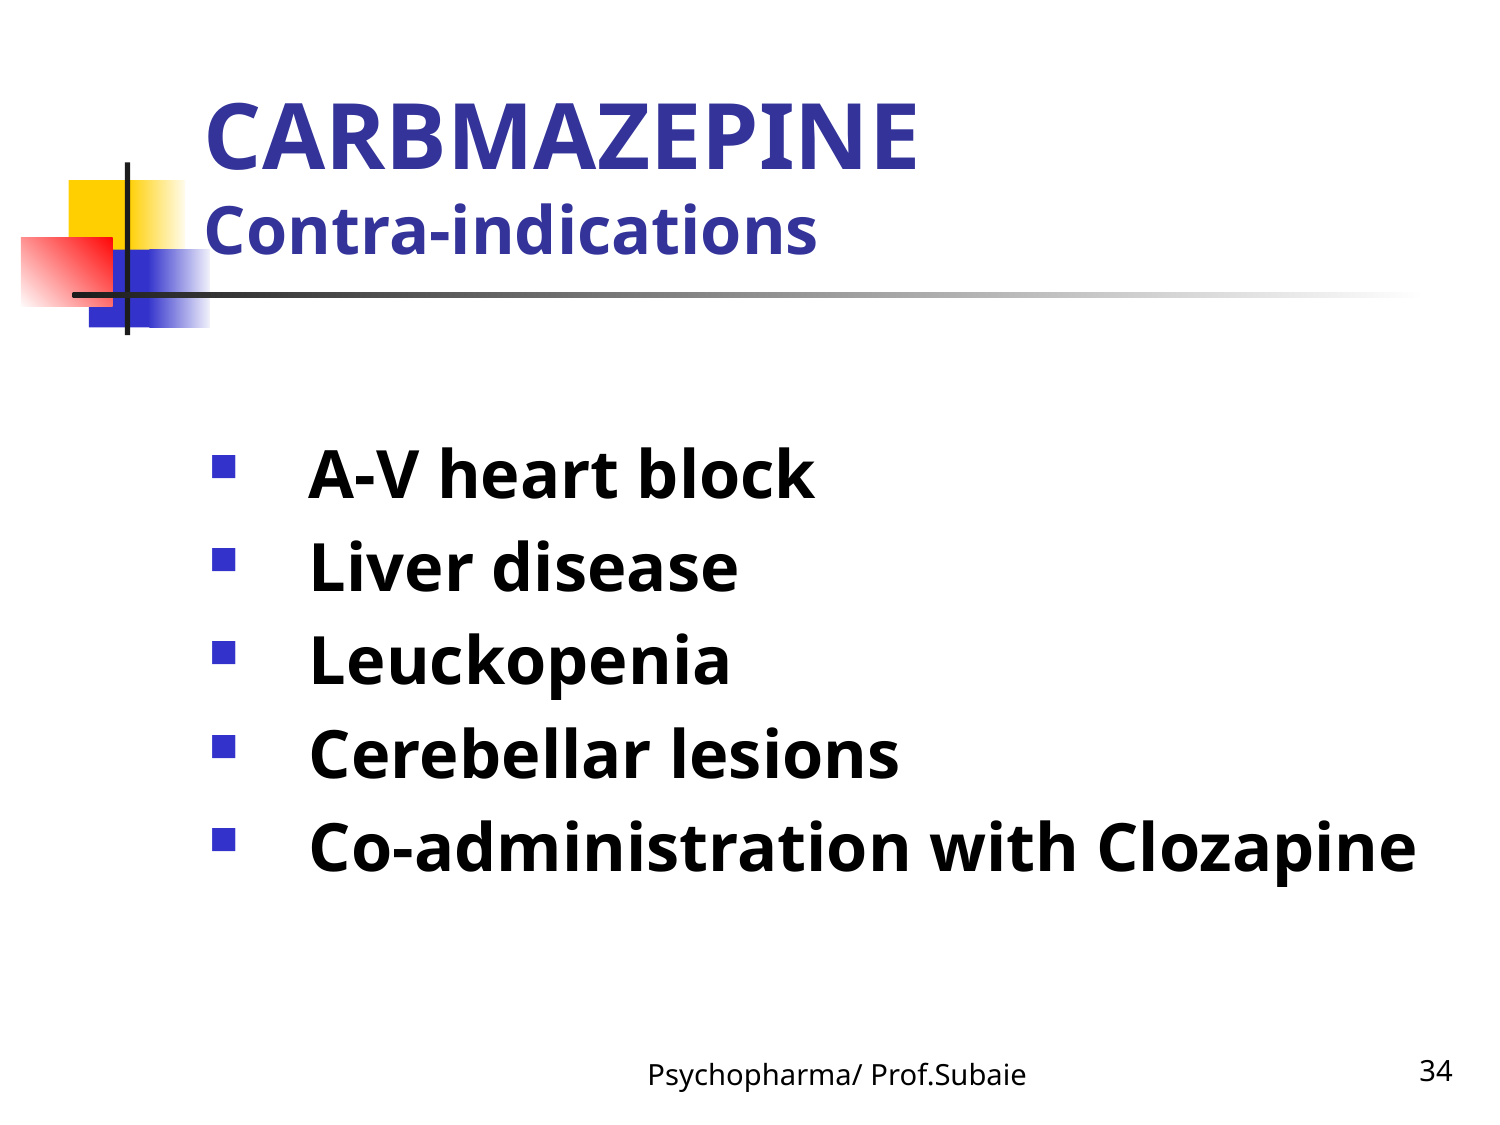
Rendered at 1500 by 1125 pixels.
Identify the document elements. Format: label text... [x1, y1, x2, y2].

title CARBMAZEPINE Contra-indications [188, 35, 1468, 275]
slide_number 34 [1154, 1023, 1468, 1100]
footer Psychopharma/ Prof.Subaie [599, 1023, 1076, 1100]
list A-V heart block Liver disease Leuckopenia Cerebellar lesions Co-administration with Clozapine [193, 331, 1469, 1006]
